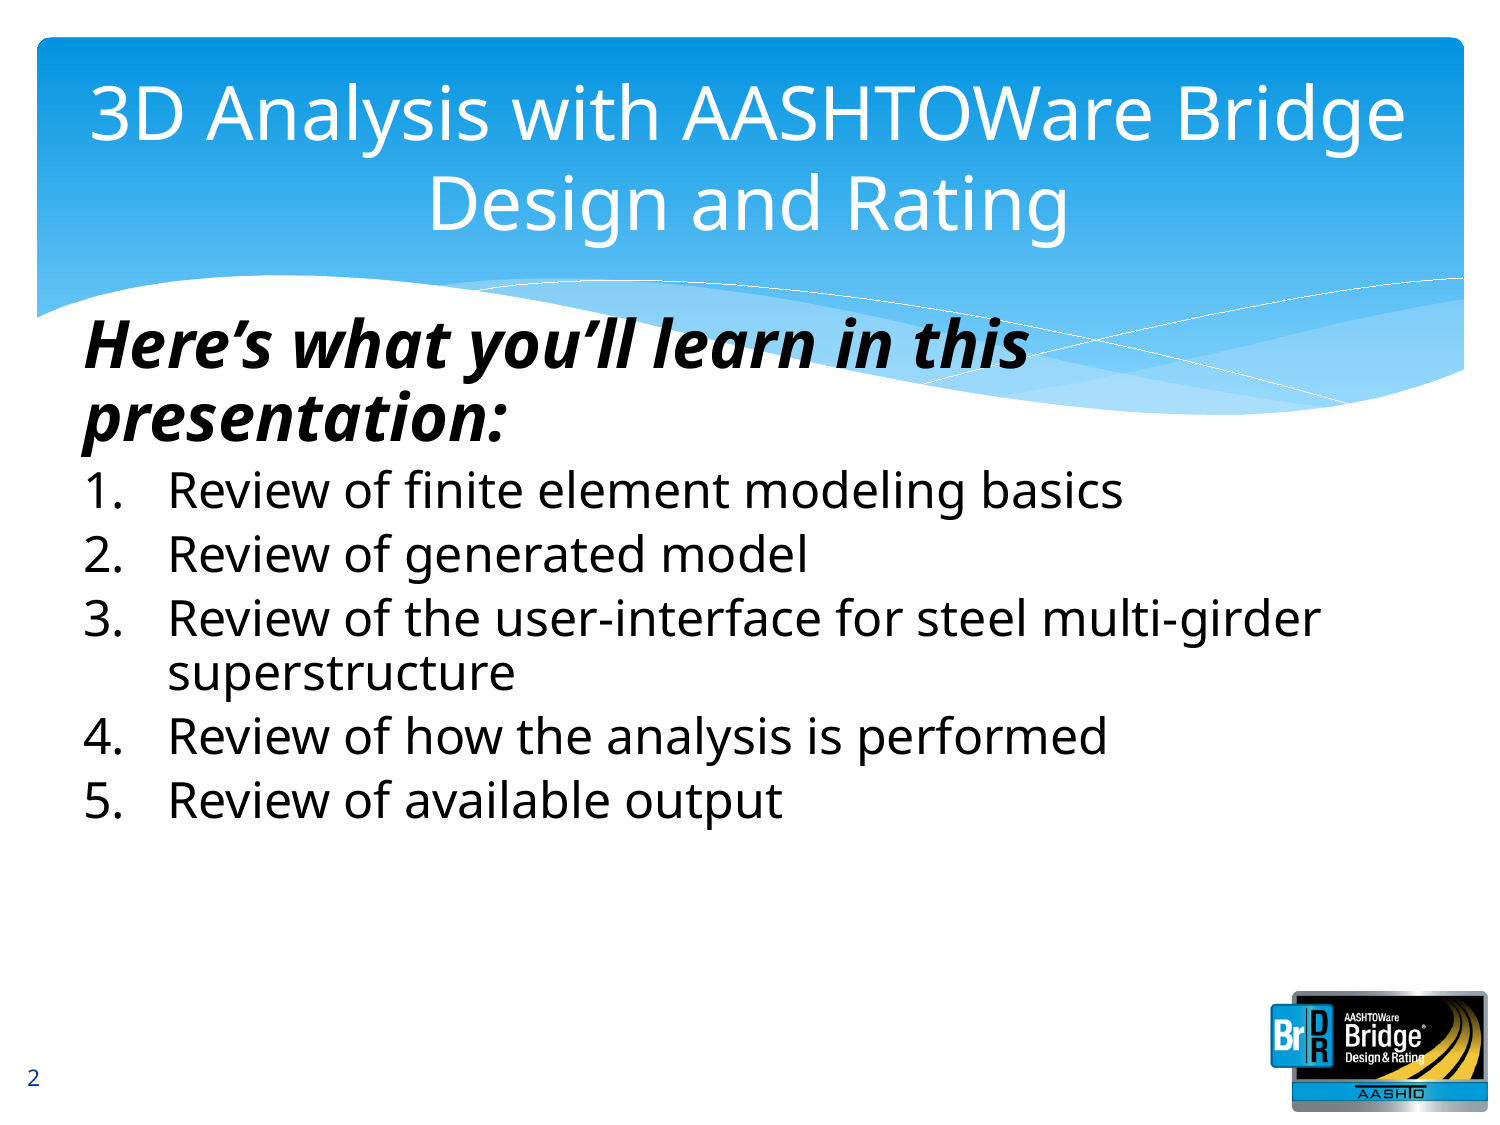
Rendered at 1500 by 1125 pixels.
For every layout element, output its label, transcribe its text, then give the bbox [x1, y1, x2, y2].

picture [1270, 991, 1488, 1112]
text_box Here’s what you’ll learn in this presentation: Review of finite element modeling basics Review of generated model Review of the user-interface for steel multi-girder superstructure Review of how the analysis is performed Review of available output [68, 304, 1473, 935]
title 3D Analysis with AASHTOWare Bridge Design and Rating [12, 57, 1487, 208]
slide_number 2 [12, 1049, 203, 1110]
